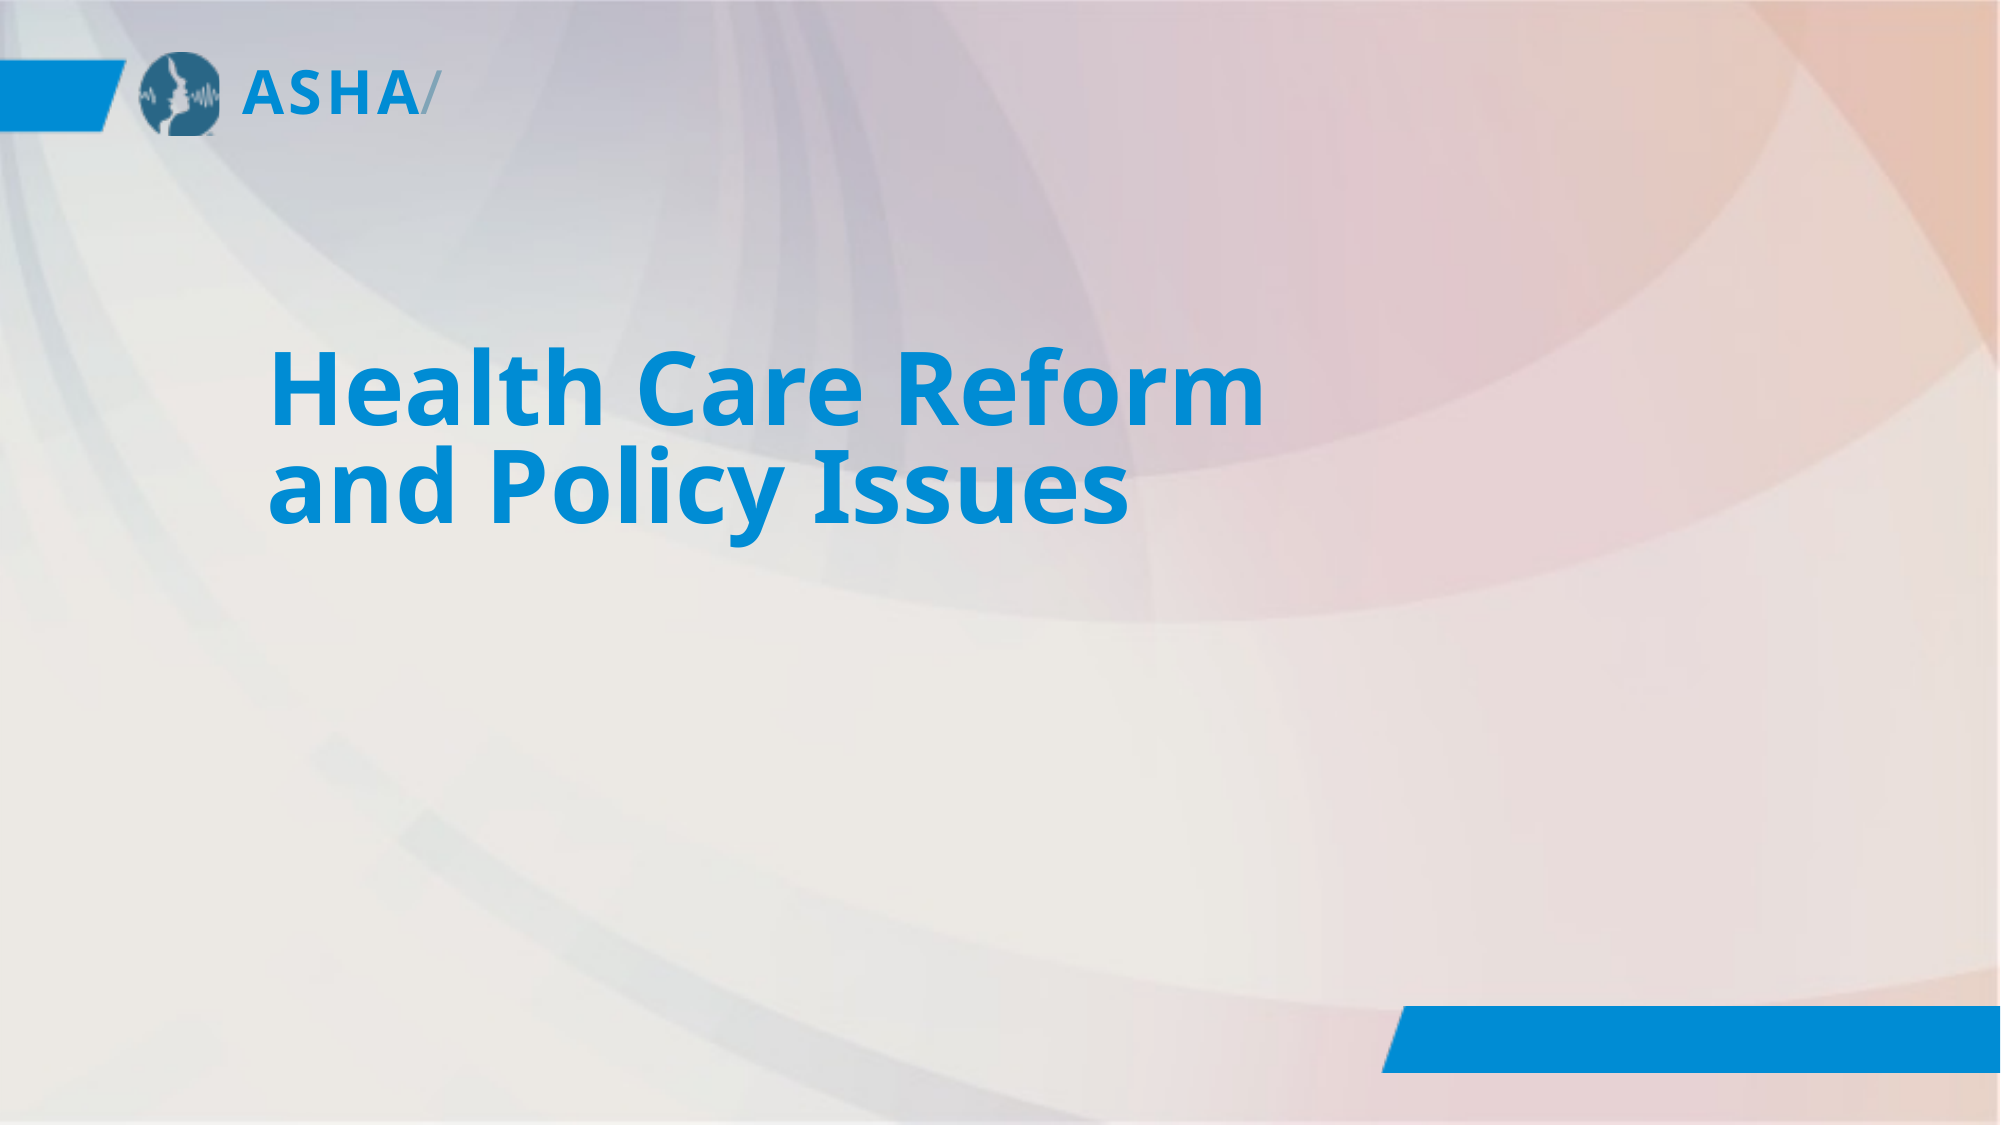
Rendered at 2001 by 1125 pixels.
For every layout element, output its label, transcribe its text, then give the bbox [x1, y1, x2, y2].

picture [0, 0, 2000, 1125]
title Health Care Reform and Policy Issues [251, 337, 1420, 675]
